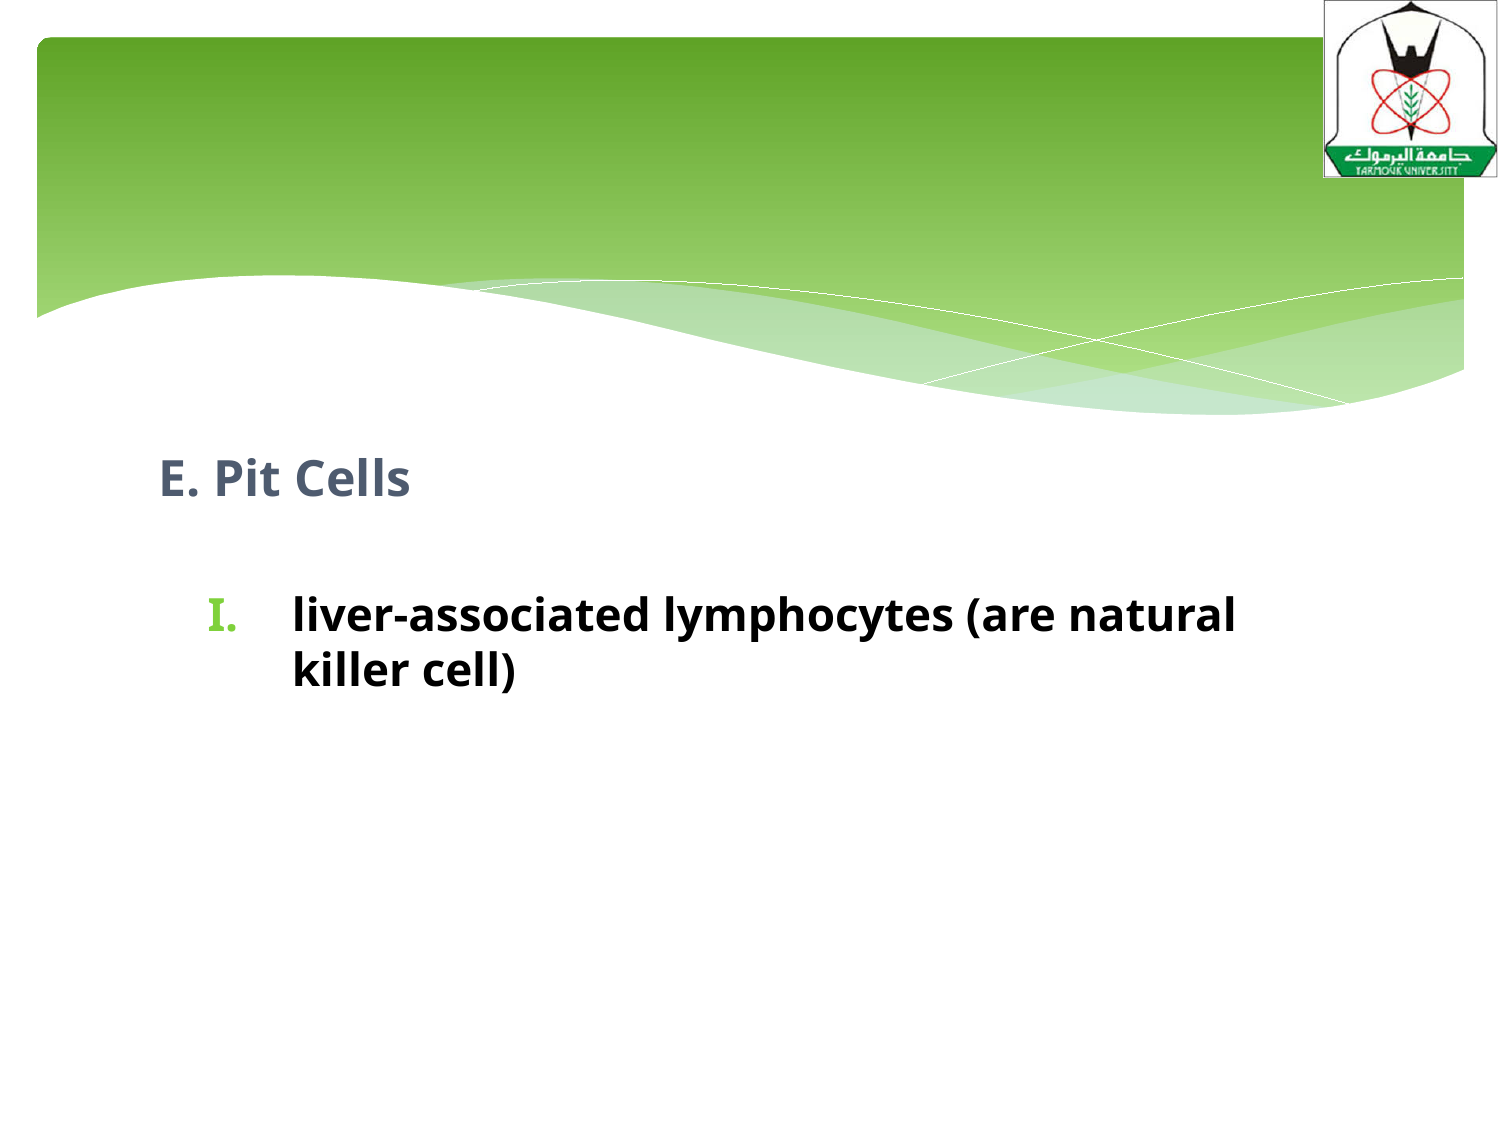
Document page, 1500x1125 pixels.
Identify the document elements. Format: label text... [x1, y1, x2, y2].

picture [1323, 0, 1498, 178]
list E. Pit Cells liver-associated lymphocytes (are natural killer cell) [143, 438, 1359, 1005]
